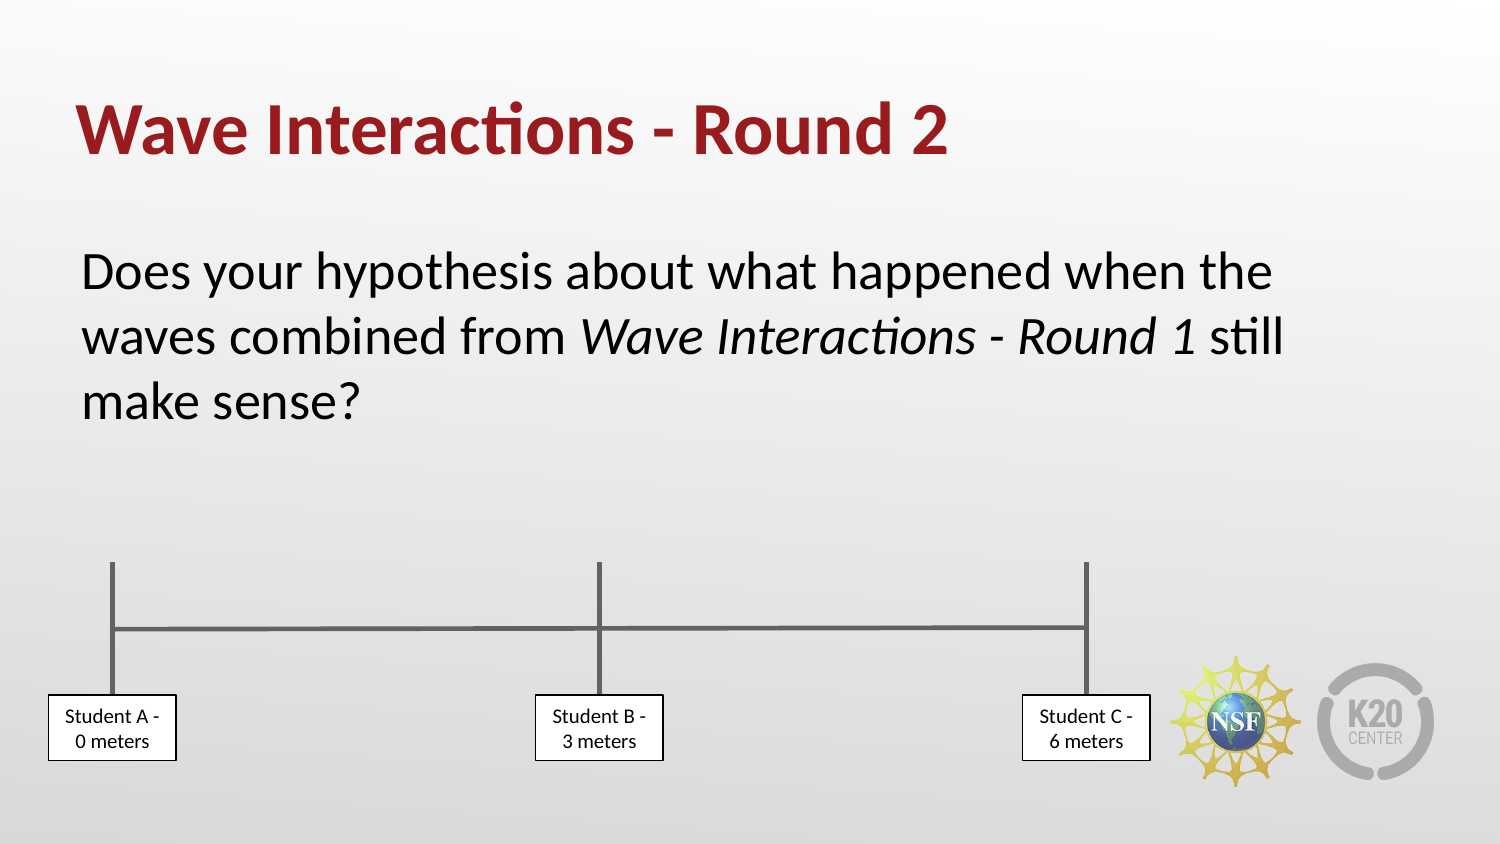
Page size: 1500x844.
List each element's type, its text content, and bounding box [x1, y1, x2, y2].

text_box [48, 561, 1151, 761]
picture [1300, 646, 1451, 797]
list Does your hypothesis about what happened when the waves combined from Wave Interactions - Round 1 still make sense? [66, 164, 1417, 501]
title Wave Interactions - Round 2 [75, 28, 1056, 164]
